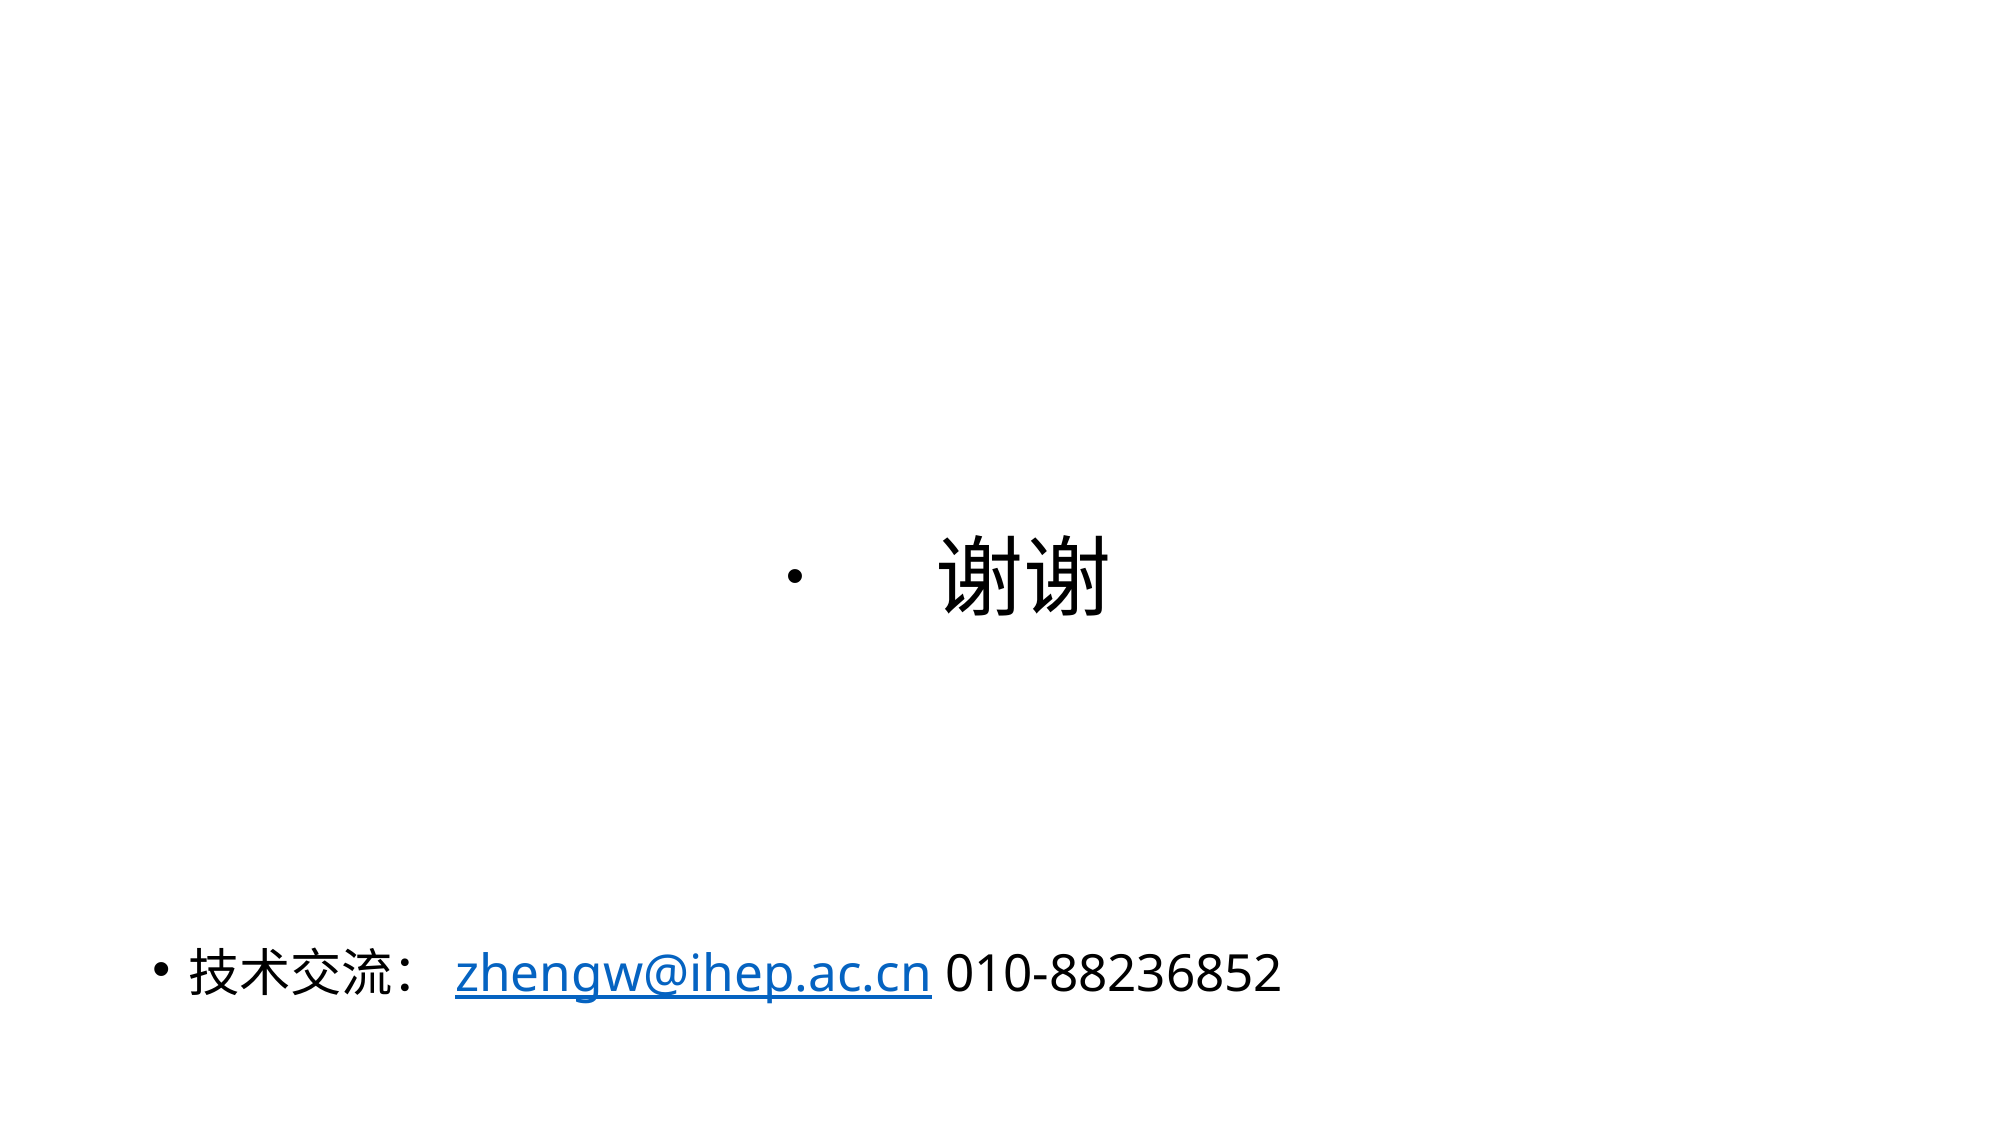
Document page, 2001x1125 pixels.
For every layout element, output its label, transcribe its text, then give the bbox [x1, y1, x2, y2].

list 谢谢 技术交流：zhengw@ihep.ac.cn 010-88236852 [137, 299, 1863, 1014]
